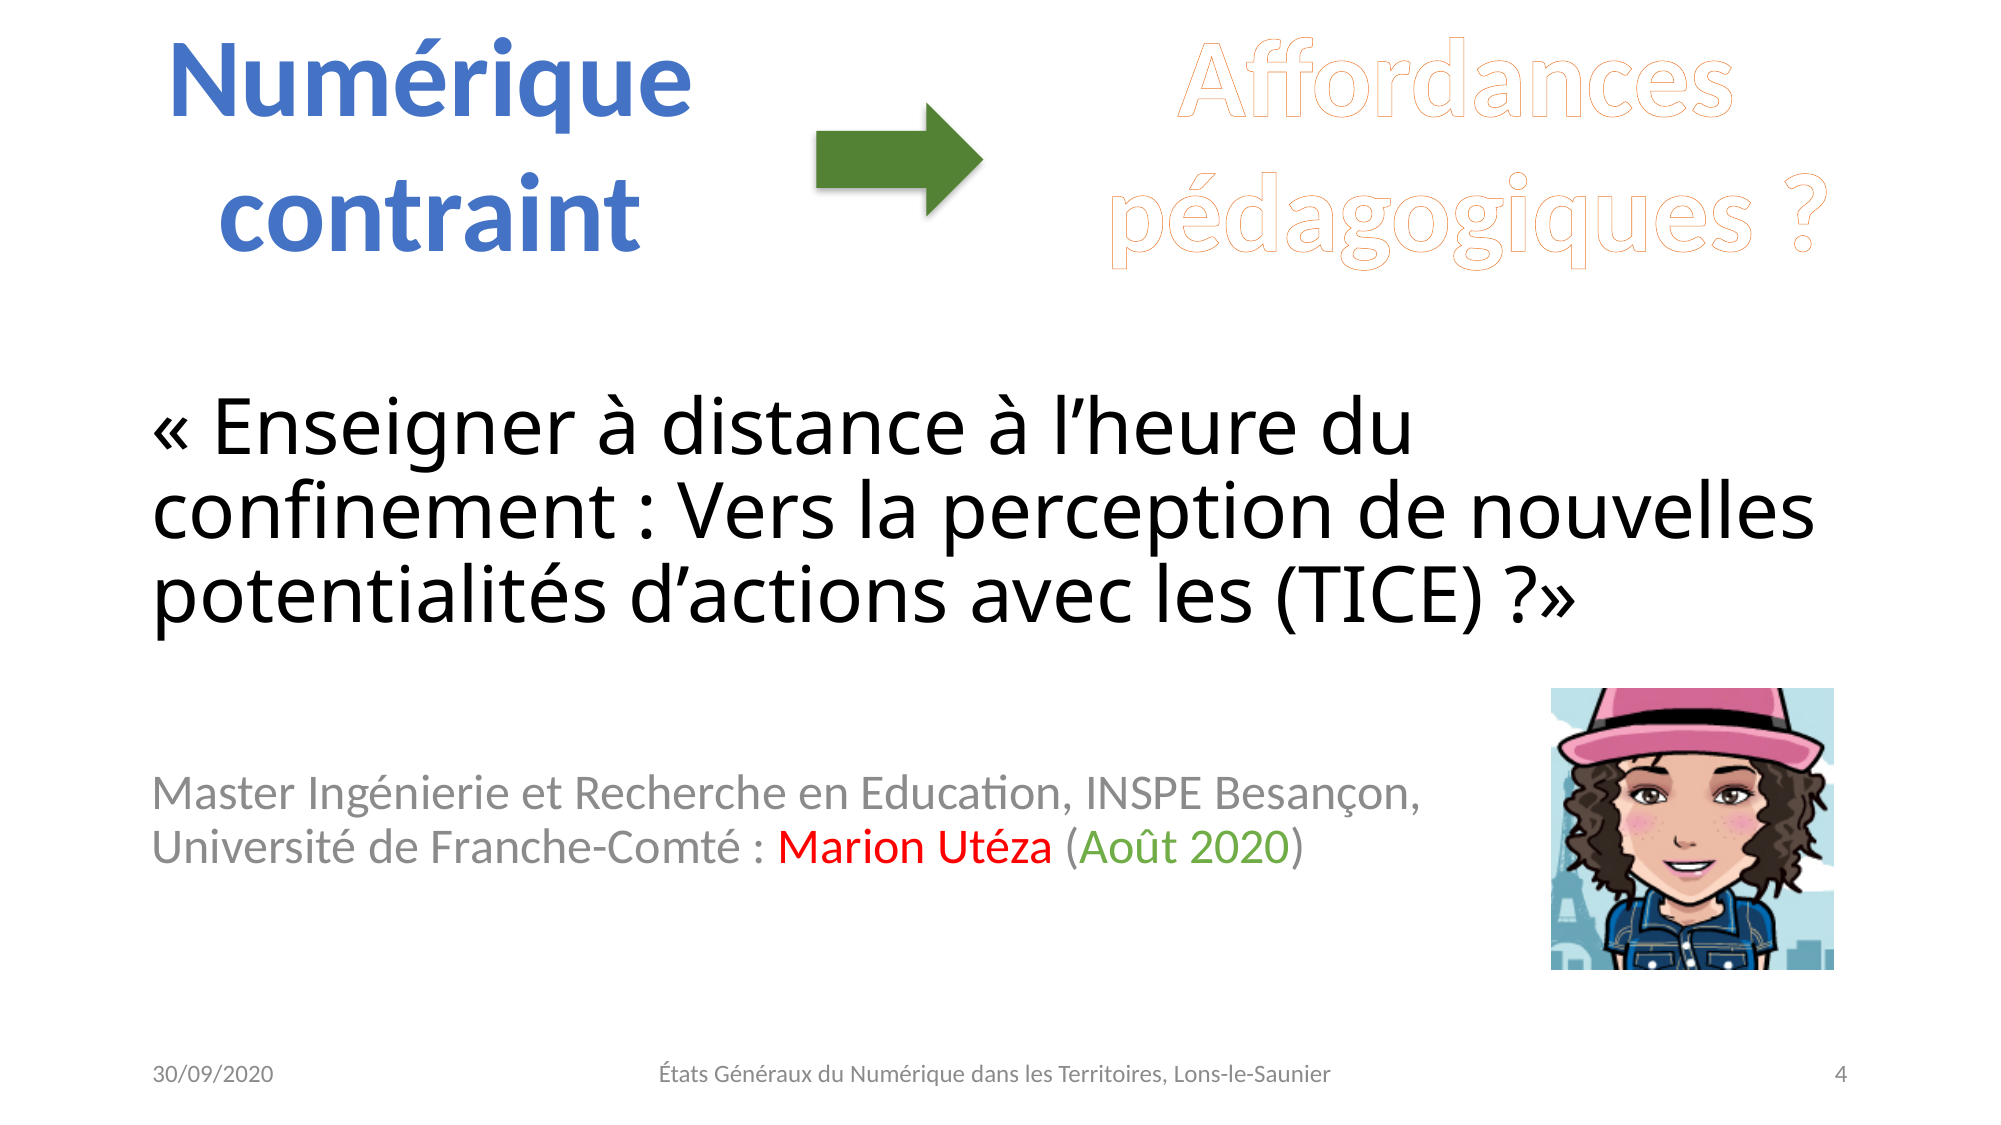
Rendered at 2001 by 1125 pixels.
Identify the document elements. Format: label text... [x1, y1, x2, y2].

text_box Numérique contraint [151, 0, 710, 282]
picture [1551, 688, 1834, 970]
title « Enseigner à distance à l’heure du confinement : Vers la perception de nouvelles potentialités d’actions avec les (TICE) ?» [136, 321, 1862, 648]
text_box Affordances pédagogiques ? [1090, 0, 1848, 282]
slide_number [137, 1042, 588, 1103]
footer États Généraux du Numérique dans les Territoires, Lons-le-Saunier [624, 1042, 1368, 1103]
list Master Ingénierie et Recherche en Education, INSPE Besançon, Université de Franche-Comté : Marion Utéza (Août 2020) [136, 759, 1453, 899]
slide_number 4 [1412, 1042, 1863, 1103]
text_box [815, 100, 985, 219]
